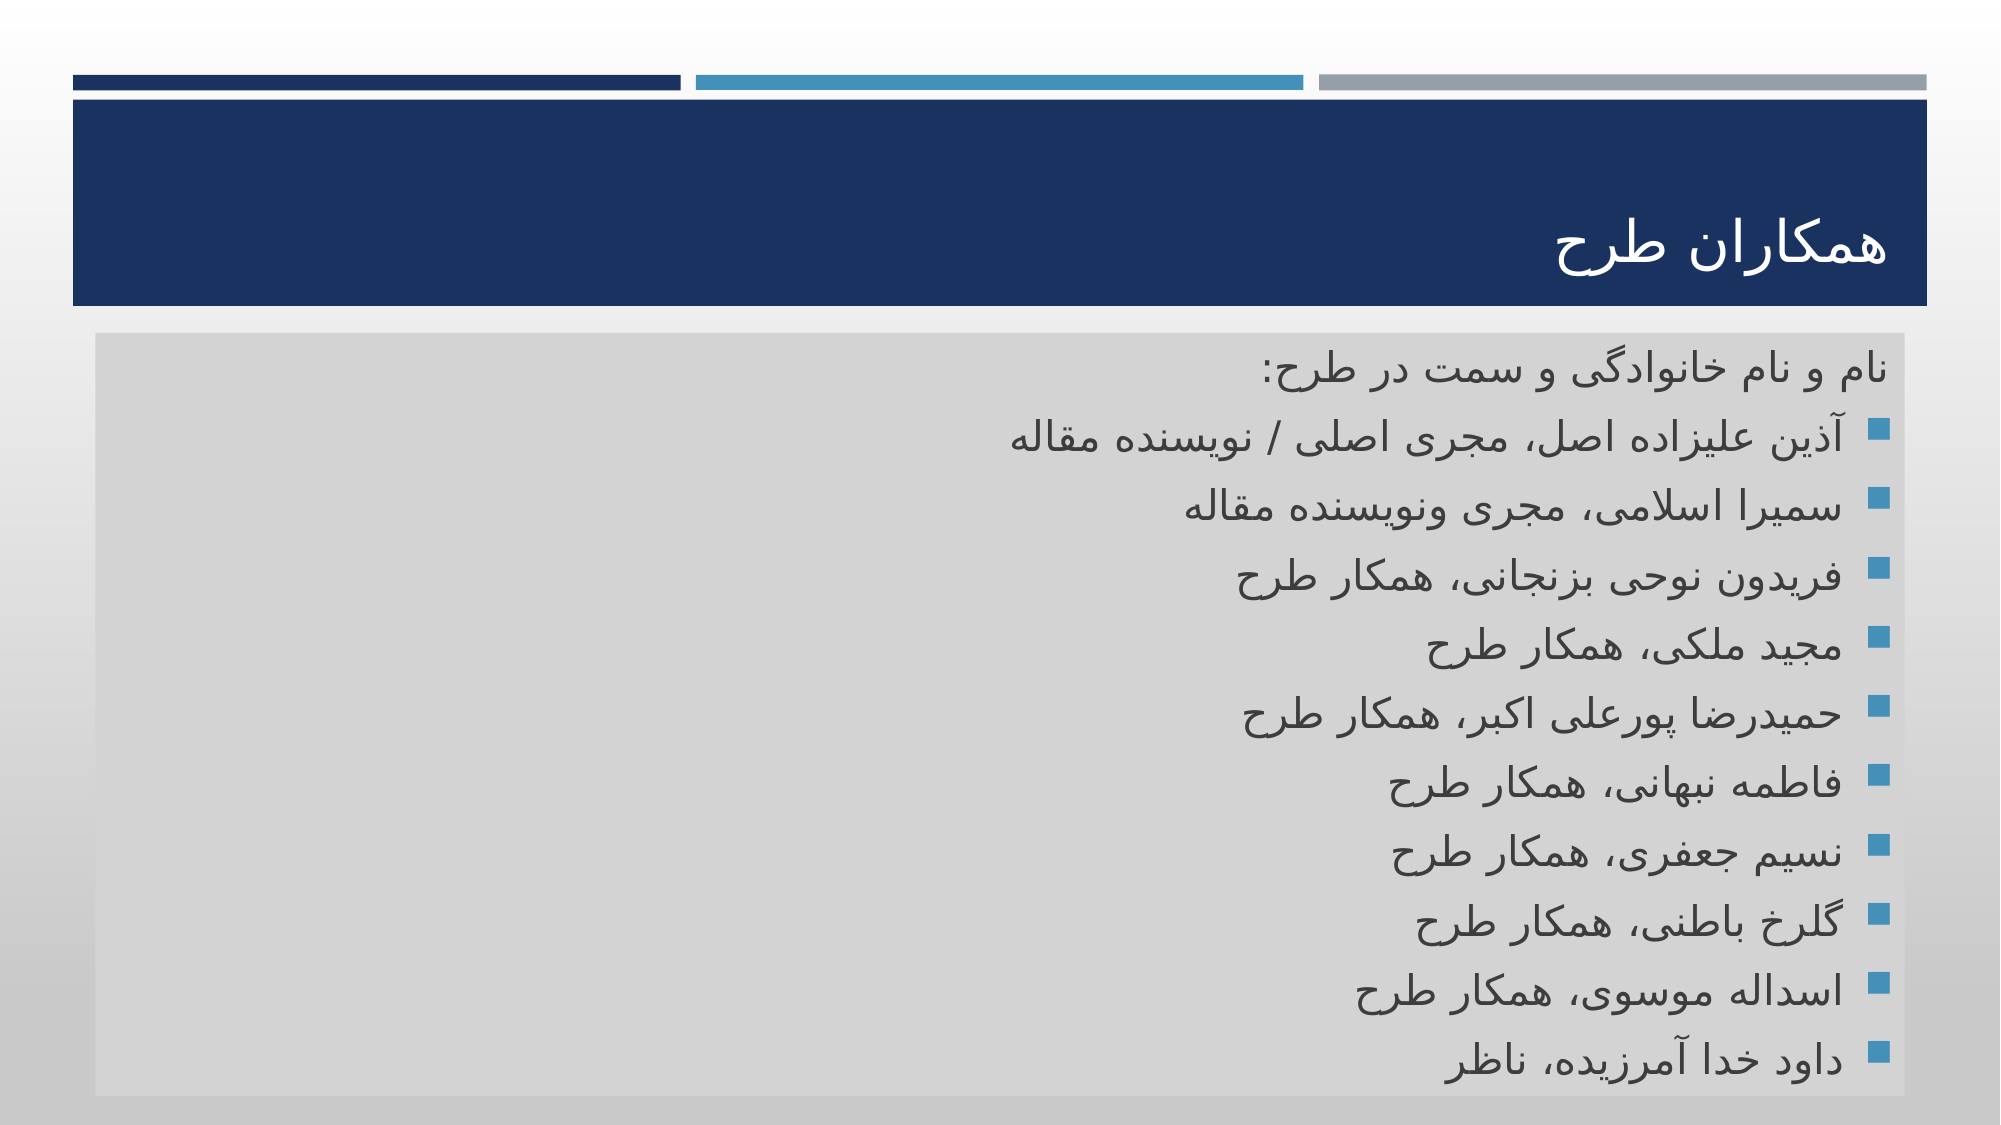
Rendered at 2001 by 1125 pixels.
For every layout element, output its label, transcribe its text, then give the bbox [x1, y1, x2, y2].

list نام و نام خانوادگی و سمت در طرح: آذین علیزاده اصل، مجری اصلی / نویسنده مقاله سمیرا اسلامی، مجری ونویسنده مقاله فریدون نوحی بزنجانی، همکار طرح مجید ملکی، همکار طرح حمیدرضا پورعلی اکبر، همکار طرح فاطمه نبهانی، همکار طرح نسیم جعفری، همکار طرح گلرخ باطنی، همکار طرح اسداله موسوی، همکار طرح داود خدا آمرزیده، ناظر [95, 332, 1905, 1097]
title همکاران طرح [95, 119, 1905, 282]
